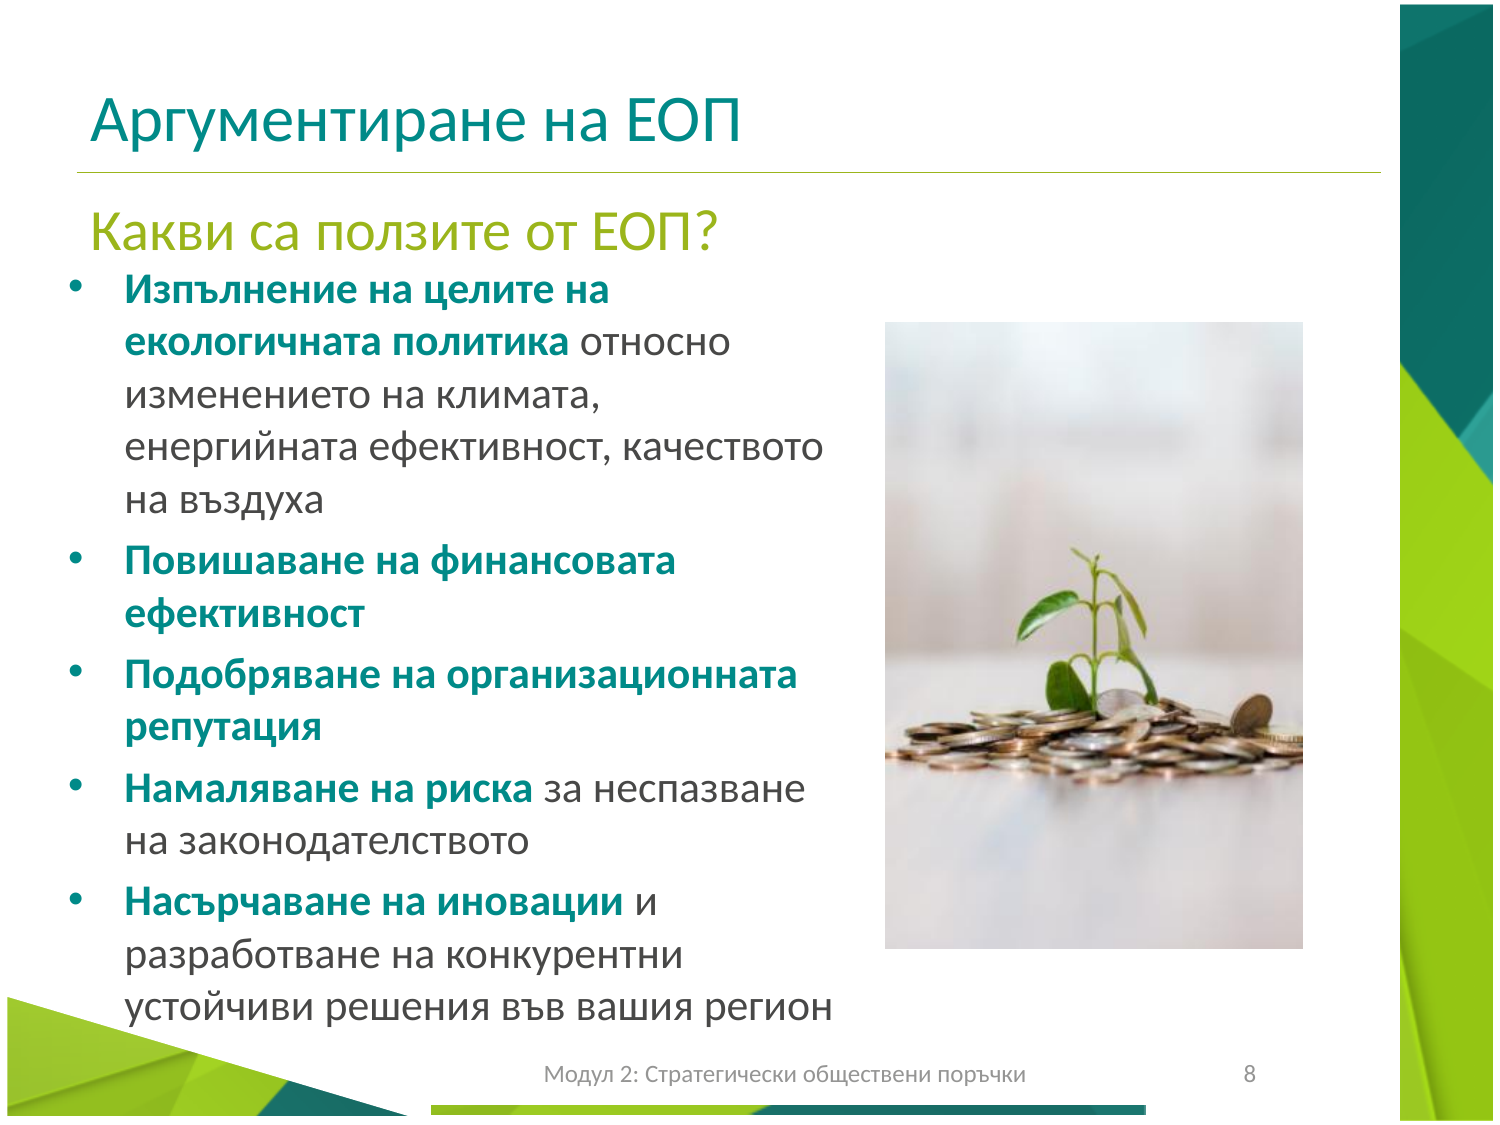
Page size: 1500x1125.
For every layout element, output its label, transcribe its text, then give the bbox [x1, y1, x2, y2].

footer Модул 2: Стратегически обществени поръчки [431, 1042, 1074, 1103]
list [884, 322, 1303, 950]
title Аргументиране на ЕОП [75, 45, 1388, 185]
list Изпълнение на целите на екологичната политика относно изменението на климата, енергийната ефективност, качеството на въздуха Повишаване на финансовата ефективност Подобряване на организационната репутация Намаляване на риска за неспазване на законодателството Насърчаване на иновации и разработване на конкурентни устойчиви решения във вашия регион [53, 252, 858, 1020]
slide_number 8 [1074, 1042, 1425, 1103]
list Какви са ползите от ЕОП? [75, 184, 1386, 279]
picture [8, 998, 404, 1116]
picture [1400, 5, 1493, 1120]
picture [431, 1105, 1146, 1115]
